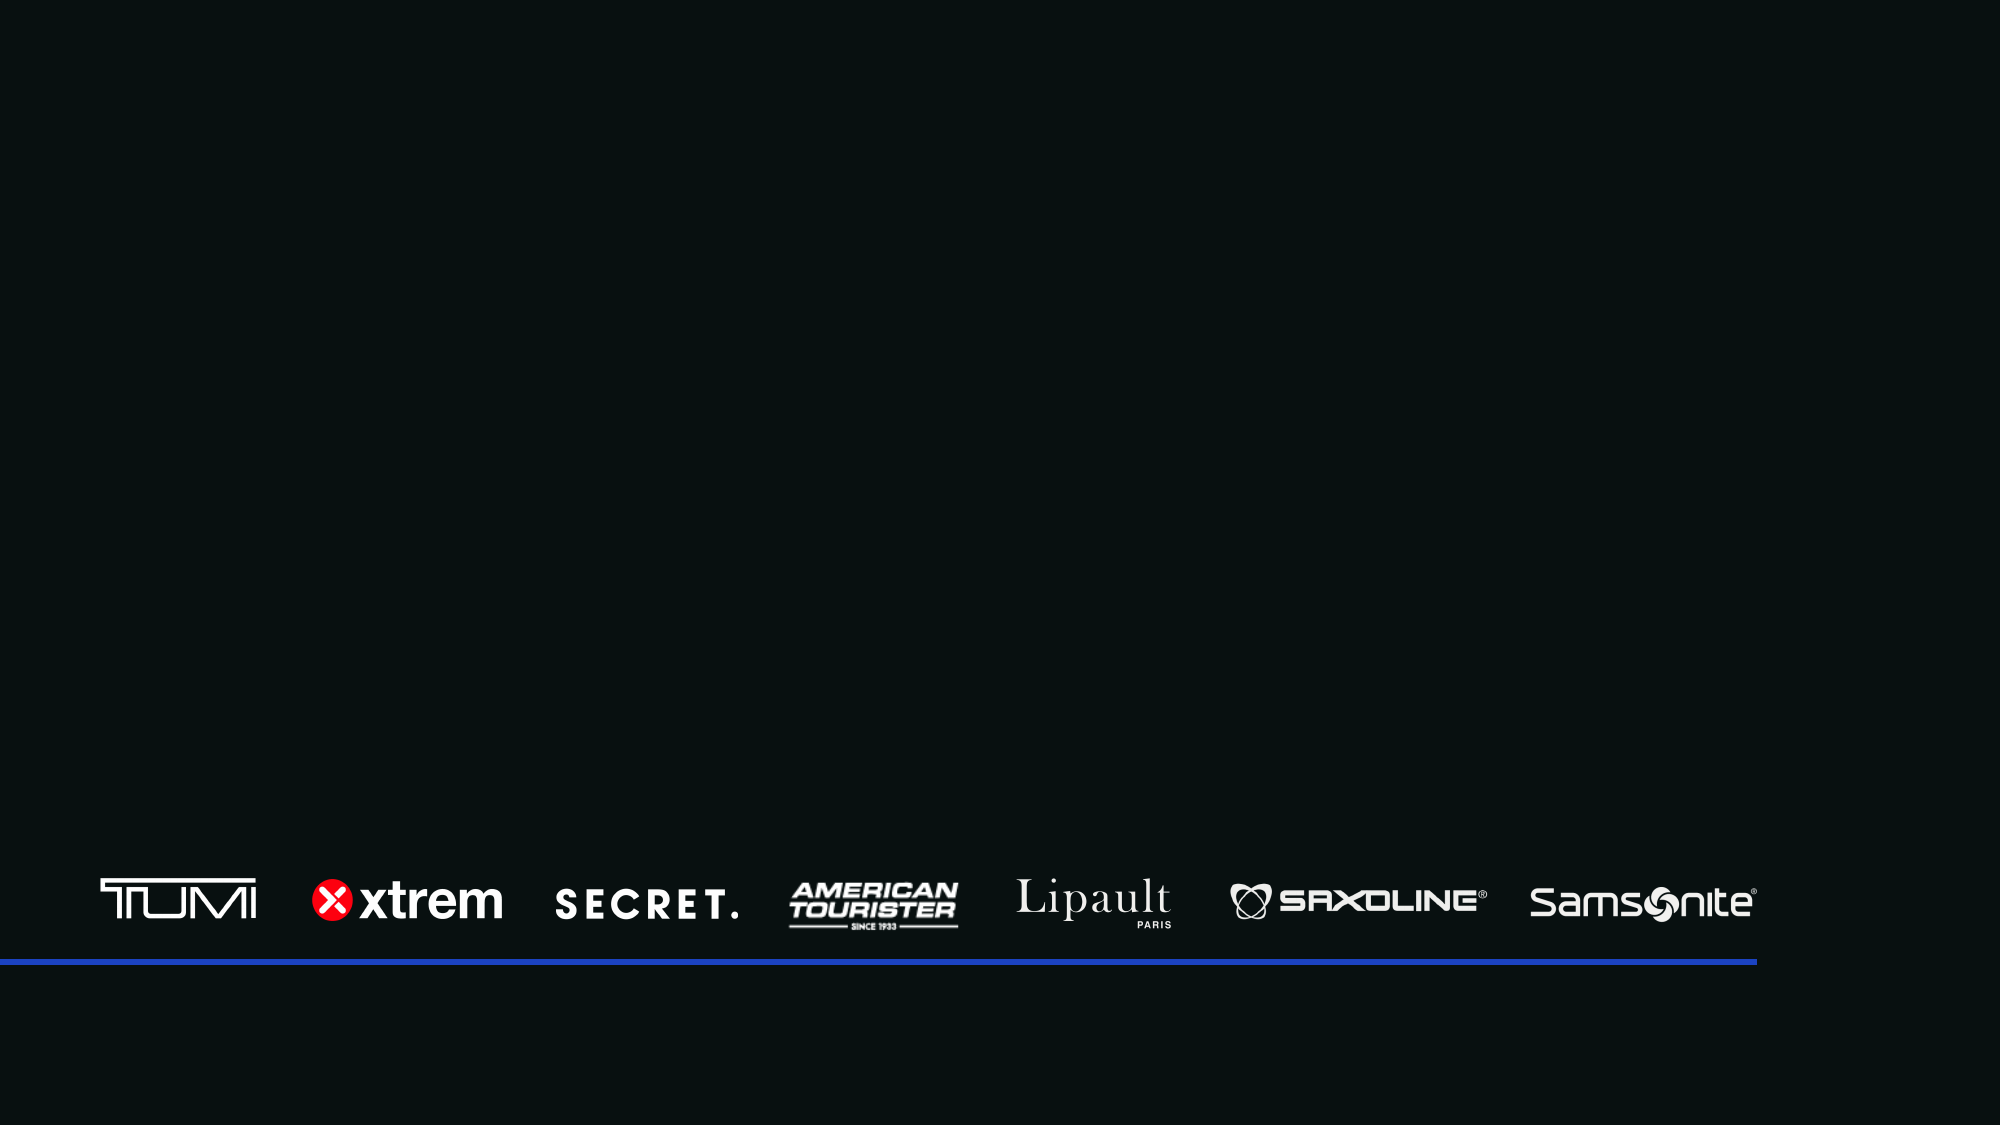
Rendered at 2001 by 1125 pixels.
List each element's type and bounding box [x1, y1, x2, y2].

text_box [94, 853, 1778, 956]
